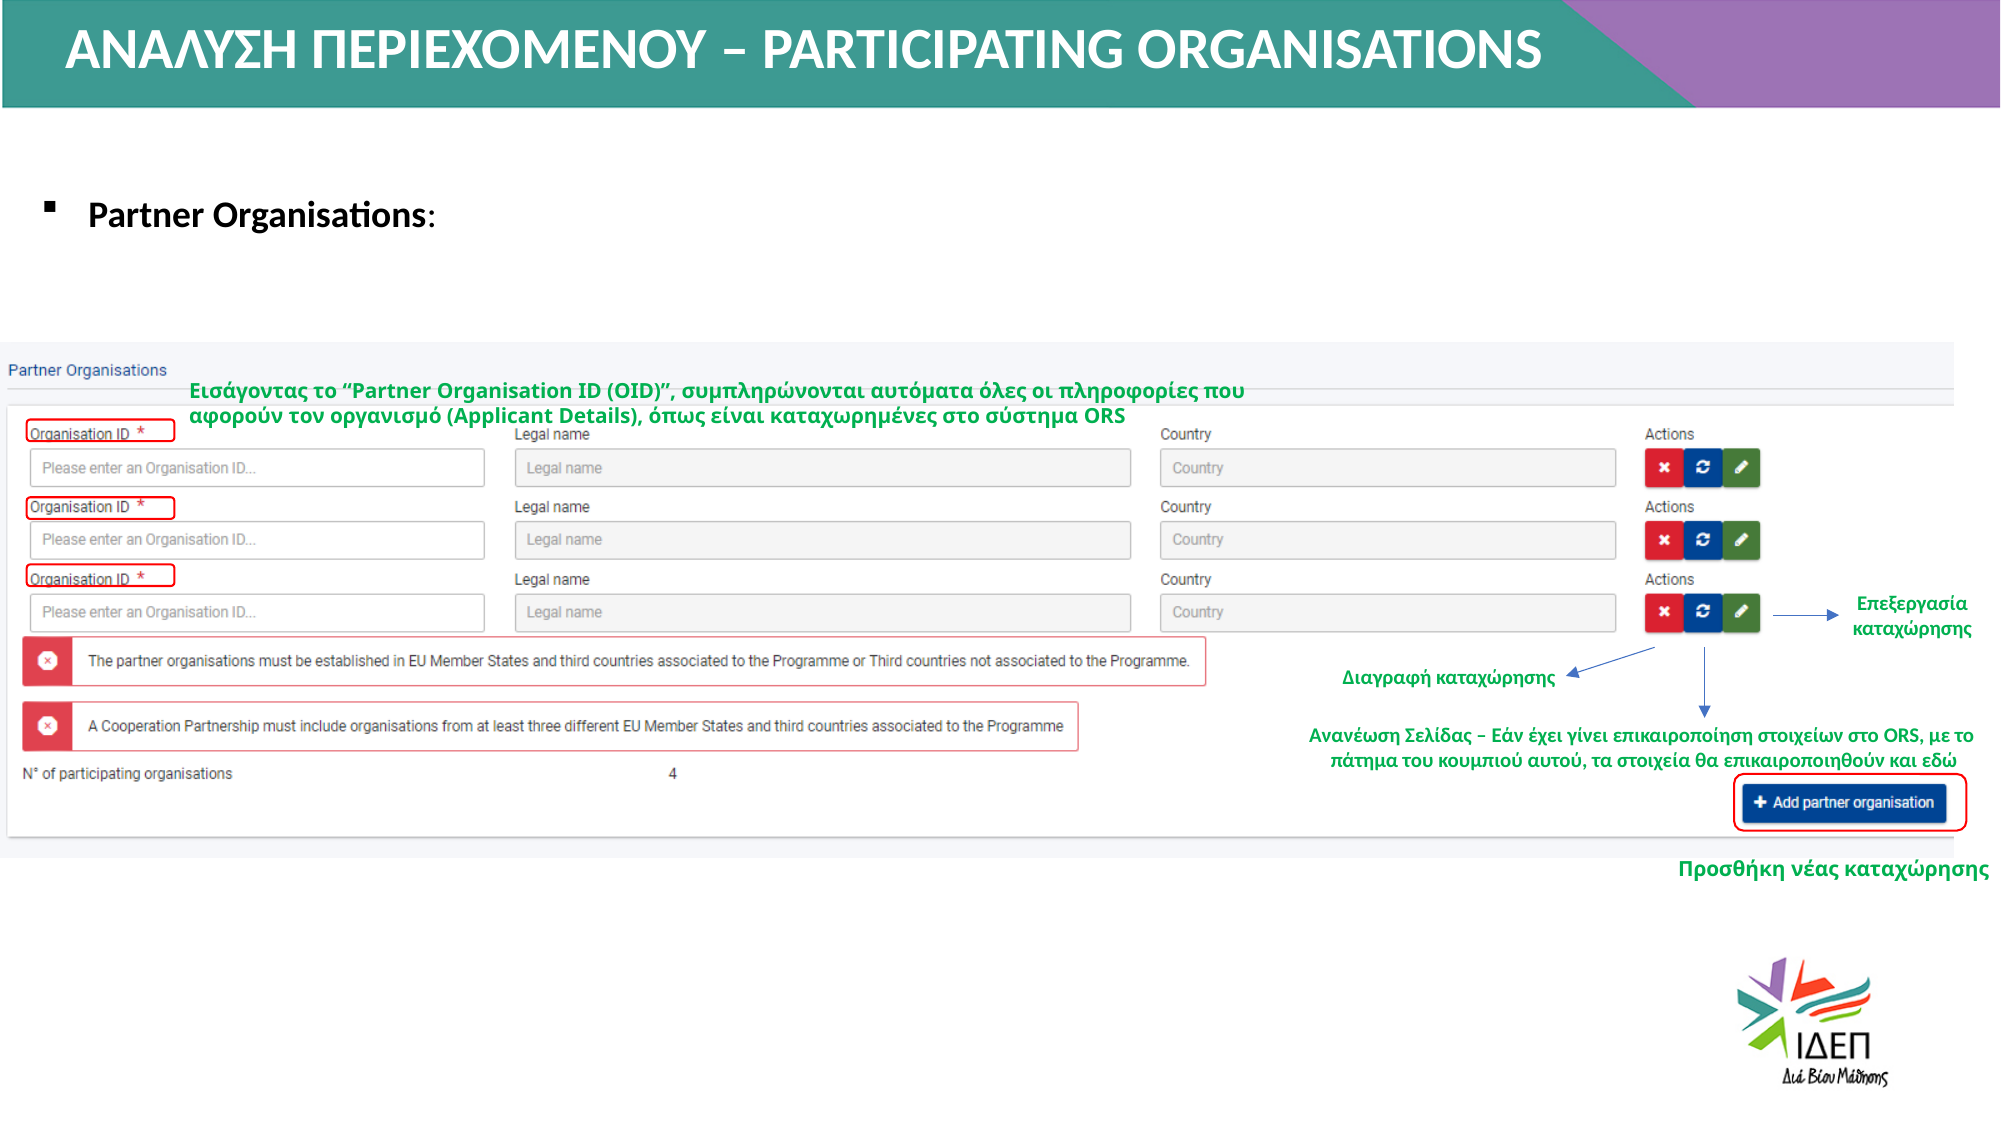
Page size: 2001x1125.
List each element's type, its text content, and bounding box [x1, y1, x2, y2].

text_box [1565, 647, 1655, 676]
text_box Επεξεργασία καταχώρησης [1954, 582, 2000, 648]
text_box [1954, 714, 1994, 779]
text_box [1954, 772, 1968, 832]
text_box Partner Organisations: [26, 182, 735, 242]
text_box Προσθήκη νέας καταχώρησης [1663, 848, 2000, 889]
text_box ΑΝΑΛΥΣΗ ΠΕΡΙΕΧΟΜΕΝΟΥ – PARTICIPATING ORGANISATIONS [0, 3, 1622, 88]
picture [0, 0, 2001, 1125]
